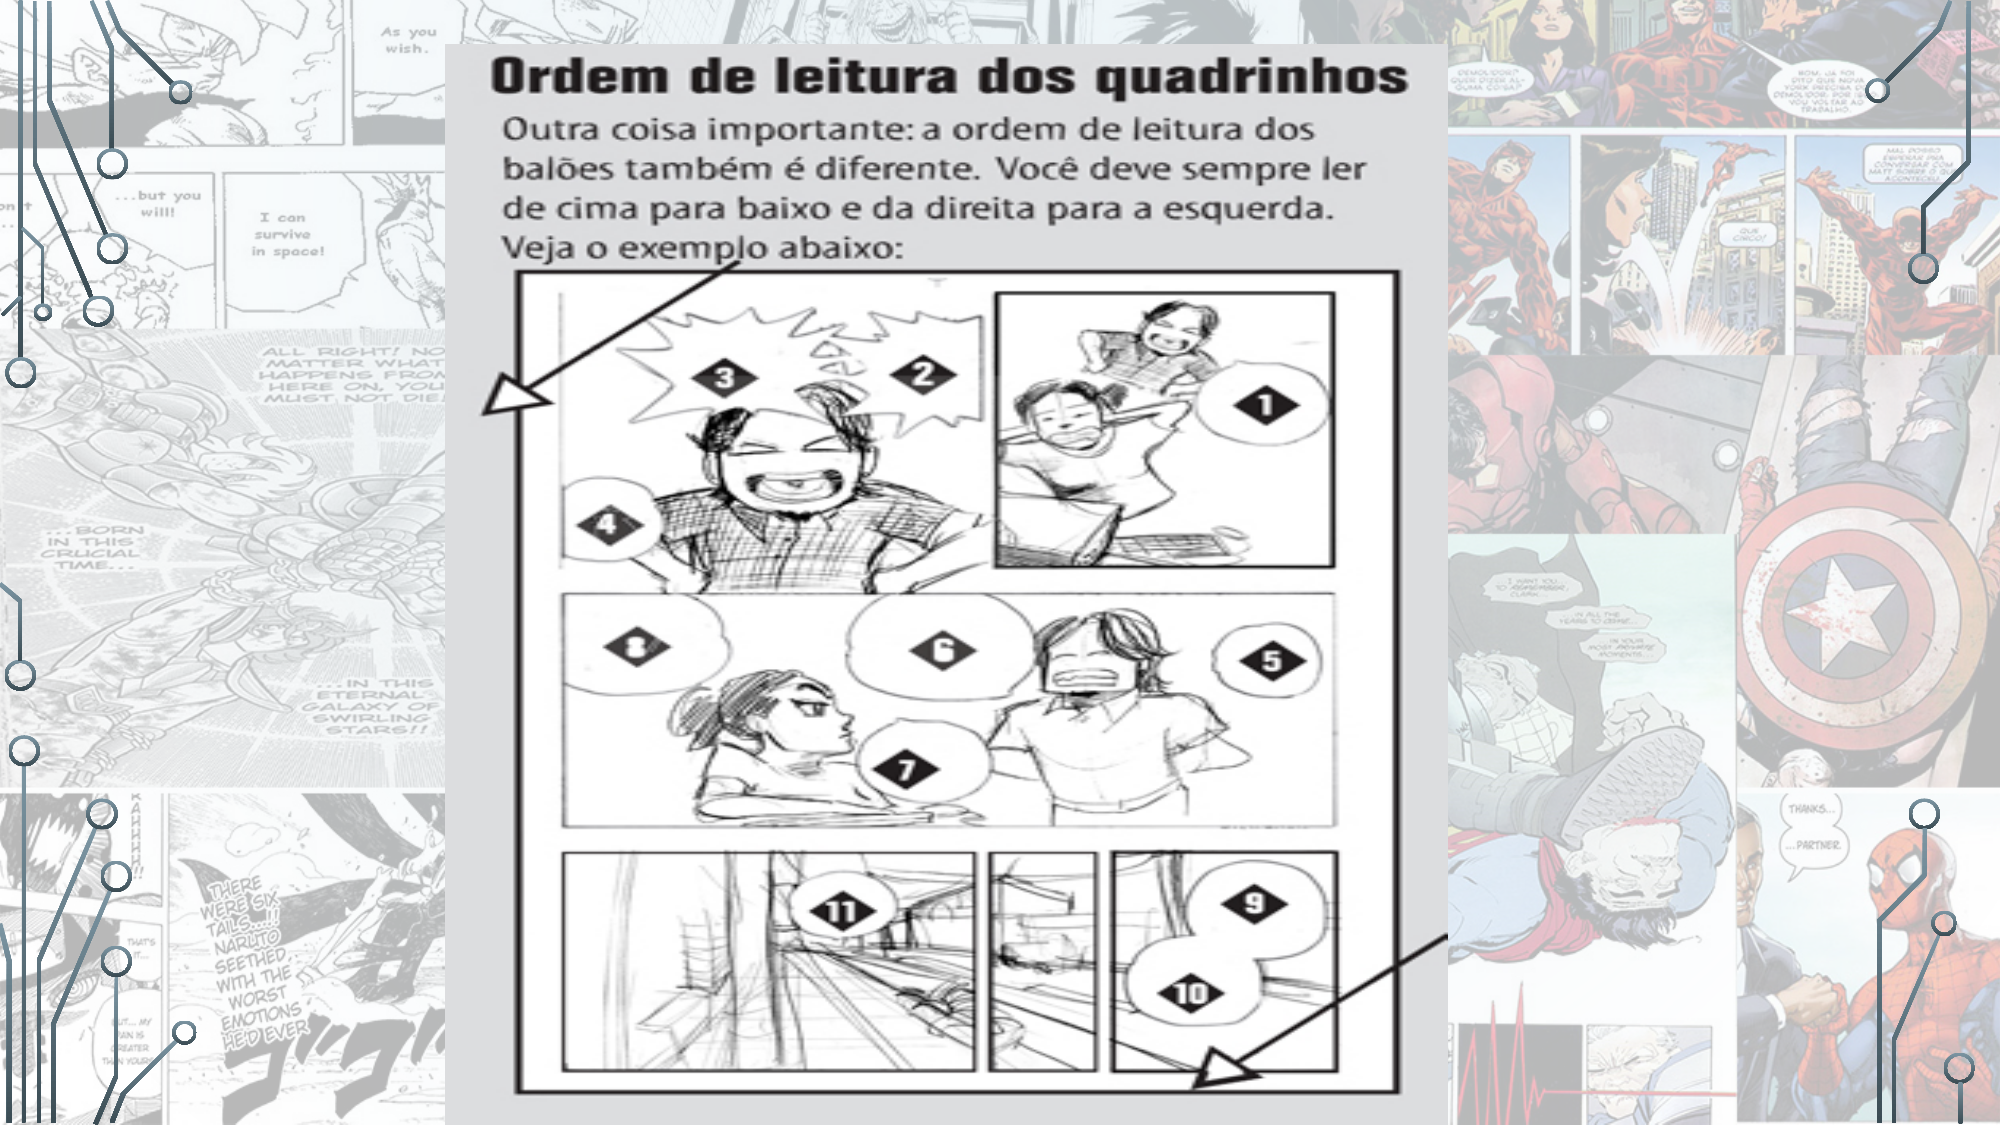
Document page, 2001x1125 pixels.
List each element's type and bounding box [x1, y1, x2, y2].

list [445, 44, 1448, 1125]
